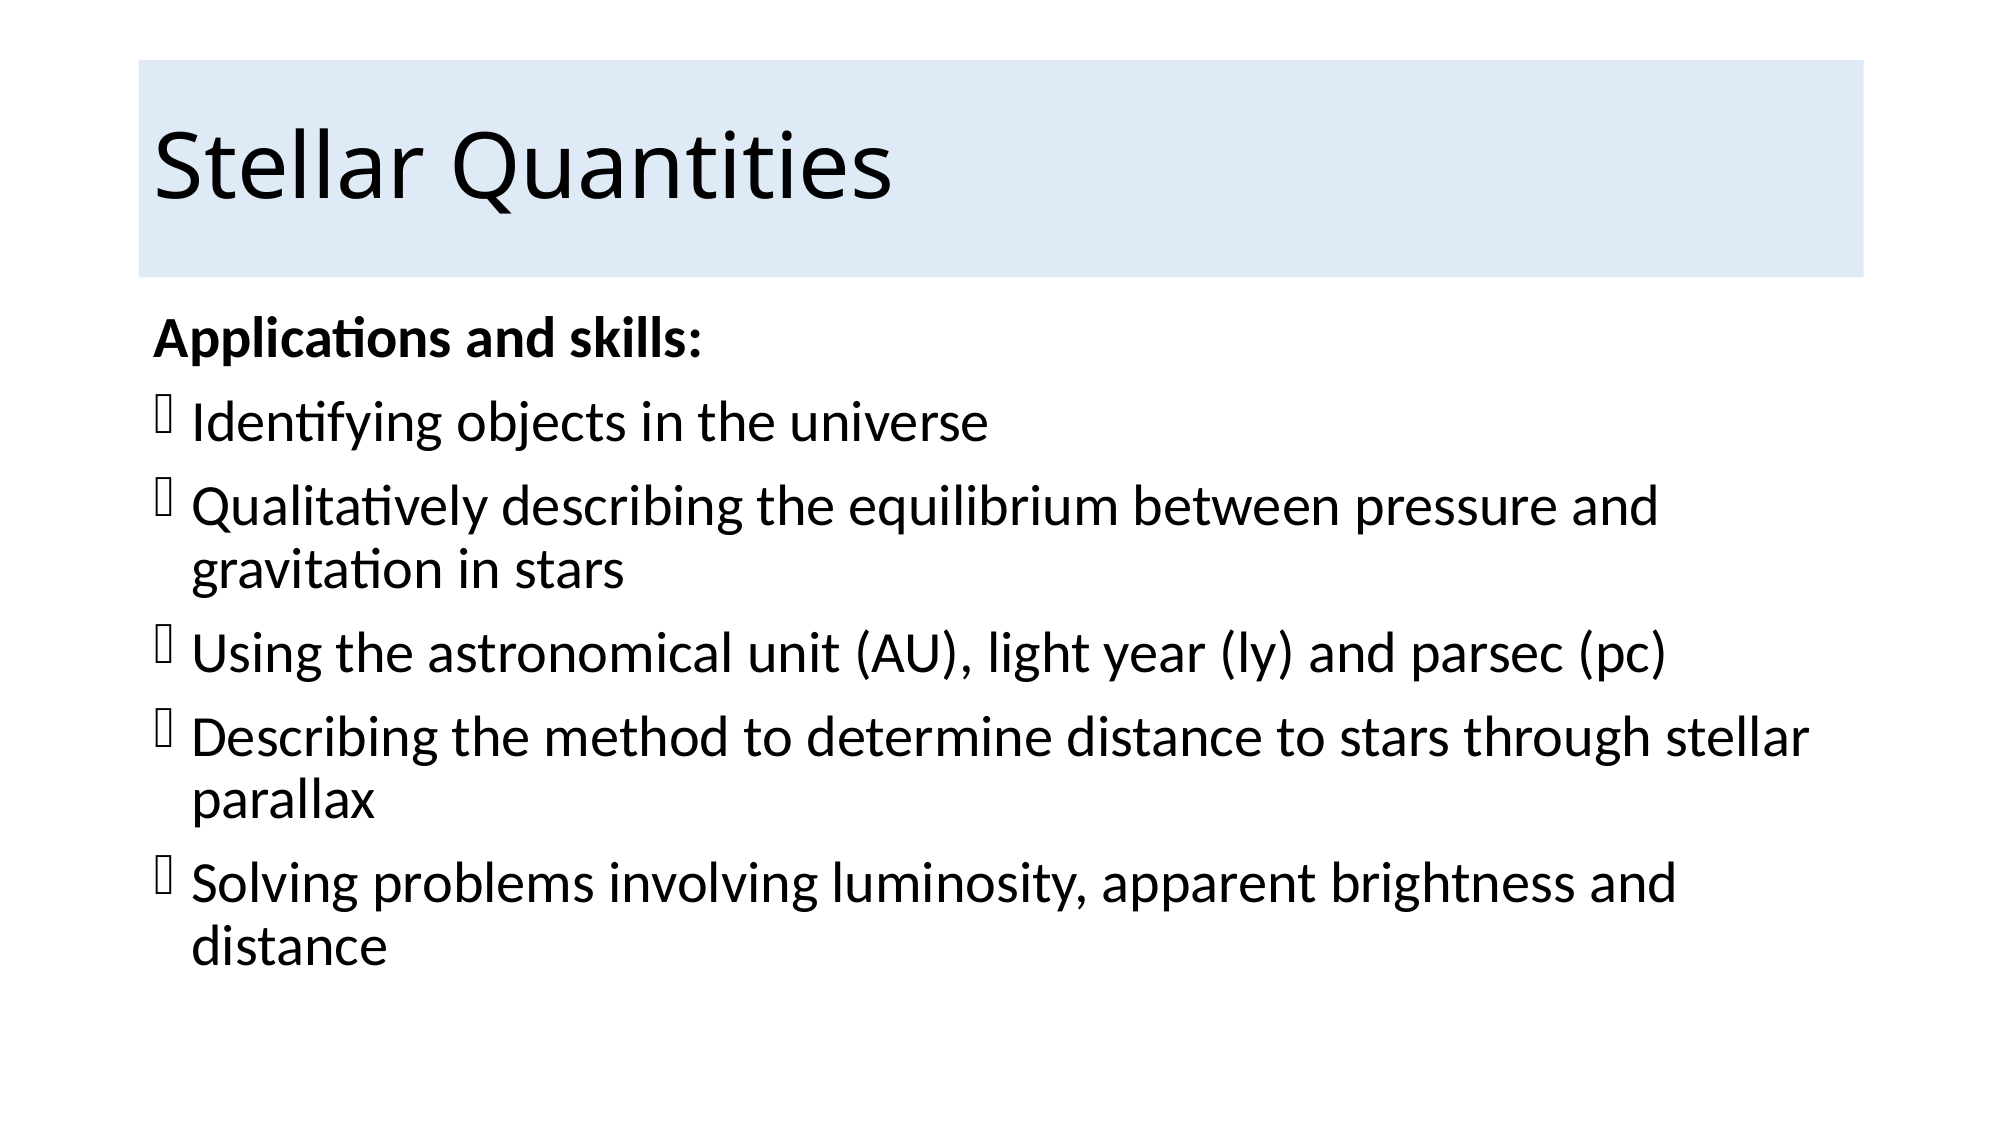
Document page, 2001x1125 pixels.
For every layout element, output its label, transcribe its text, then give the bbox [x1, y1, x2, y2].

title Stellar Quantities [138, 60, 1864, 278]
list Applications and skills: Identifying objects in the universe Qualitatively describing the equilibrium between pressure and gravitation in stars Using the astronomical unit (AU), light year (ly) and parsec (pc) Describing the method to determine distance to stars through stellar parallax Solving problems involving luminosity, apparent brightness and distance [138, 299, 1864, 1014]
